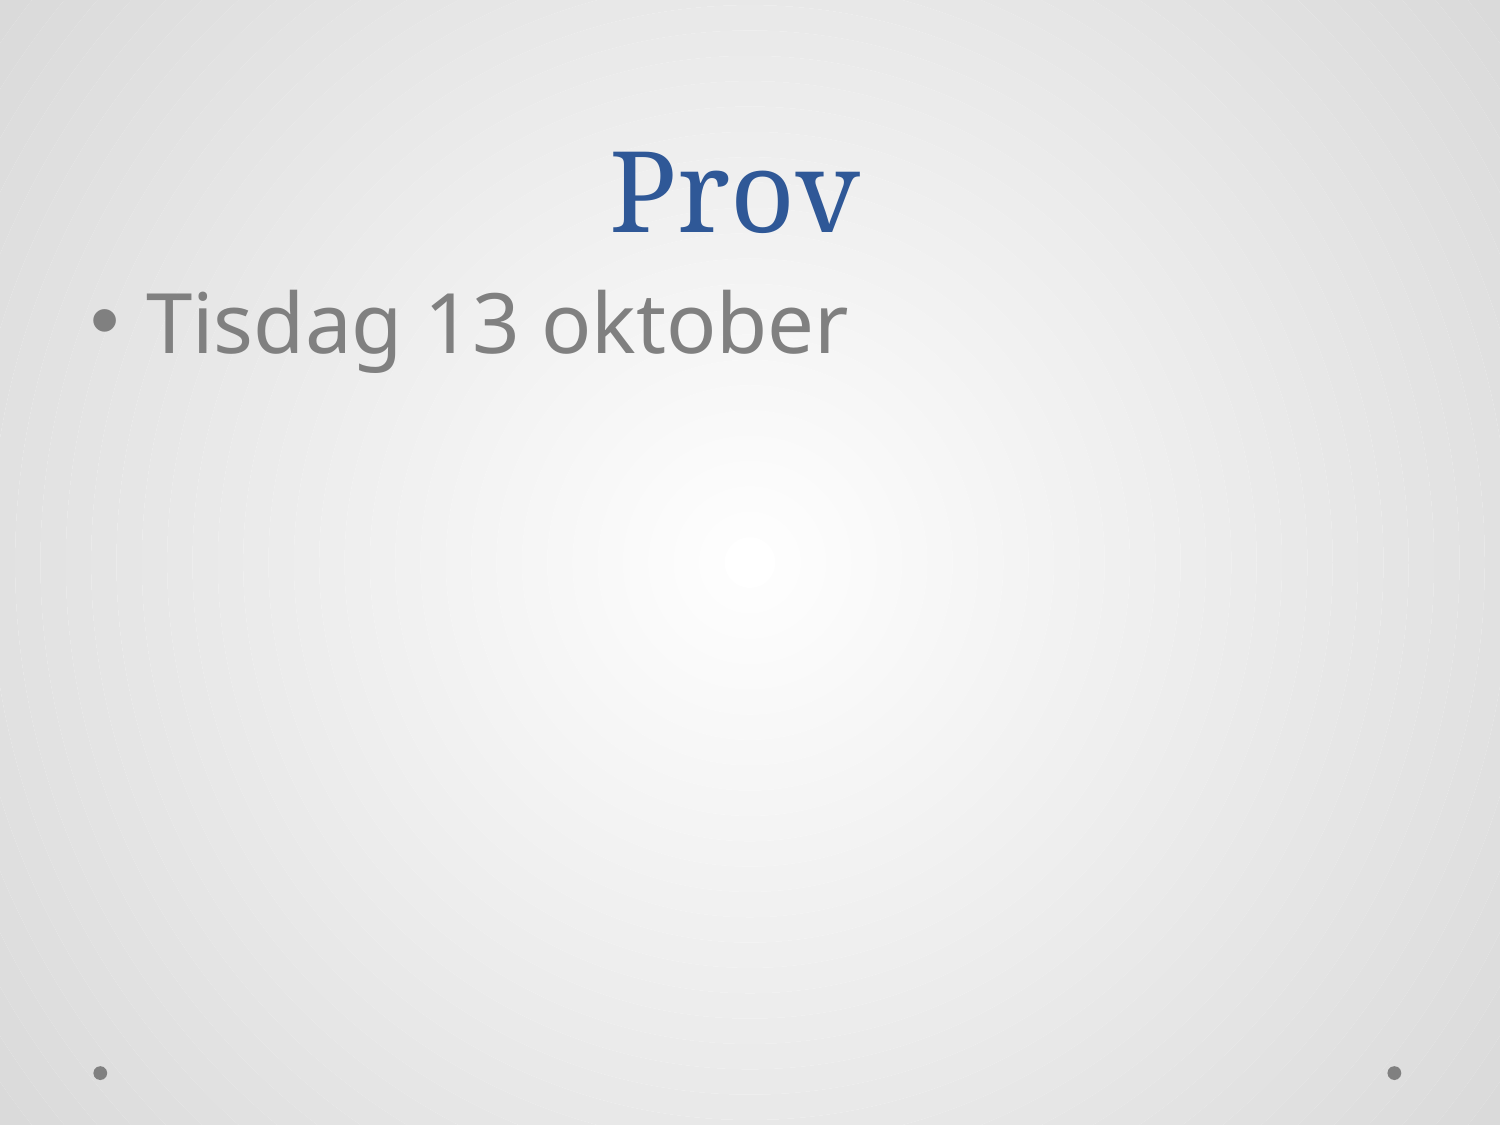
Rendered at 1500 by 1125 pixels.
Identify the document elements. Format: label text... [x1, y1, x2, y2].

title Prov [75, 0, 1425, 262]
list Tisdag 13 oktober [75, 262, 1425, 1005]
